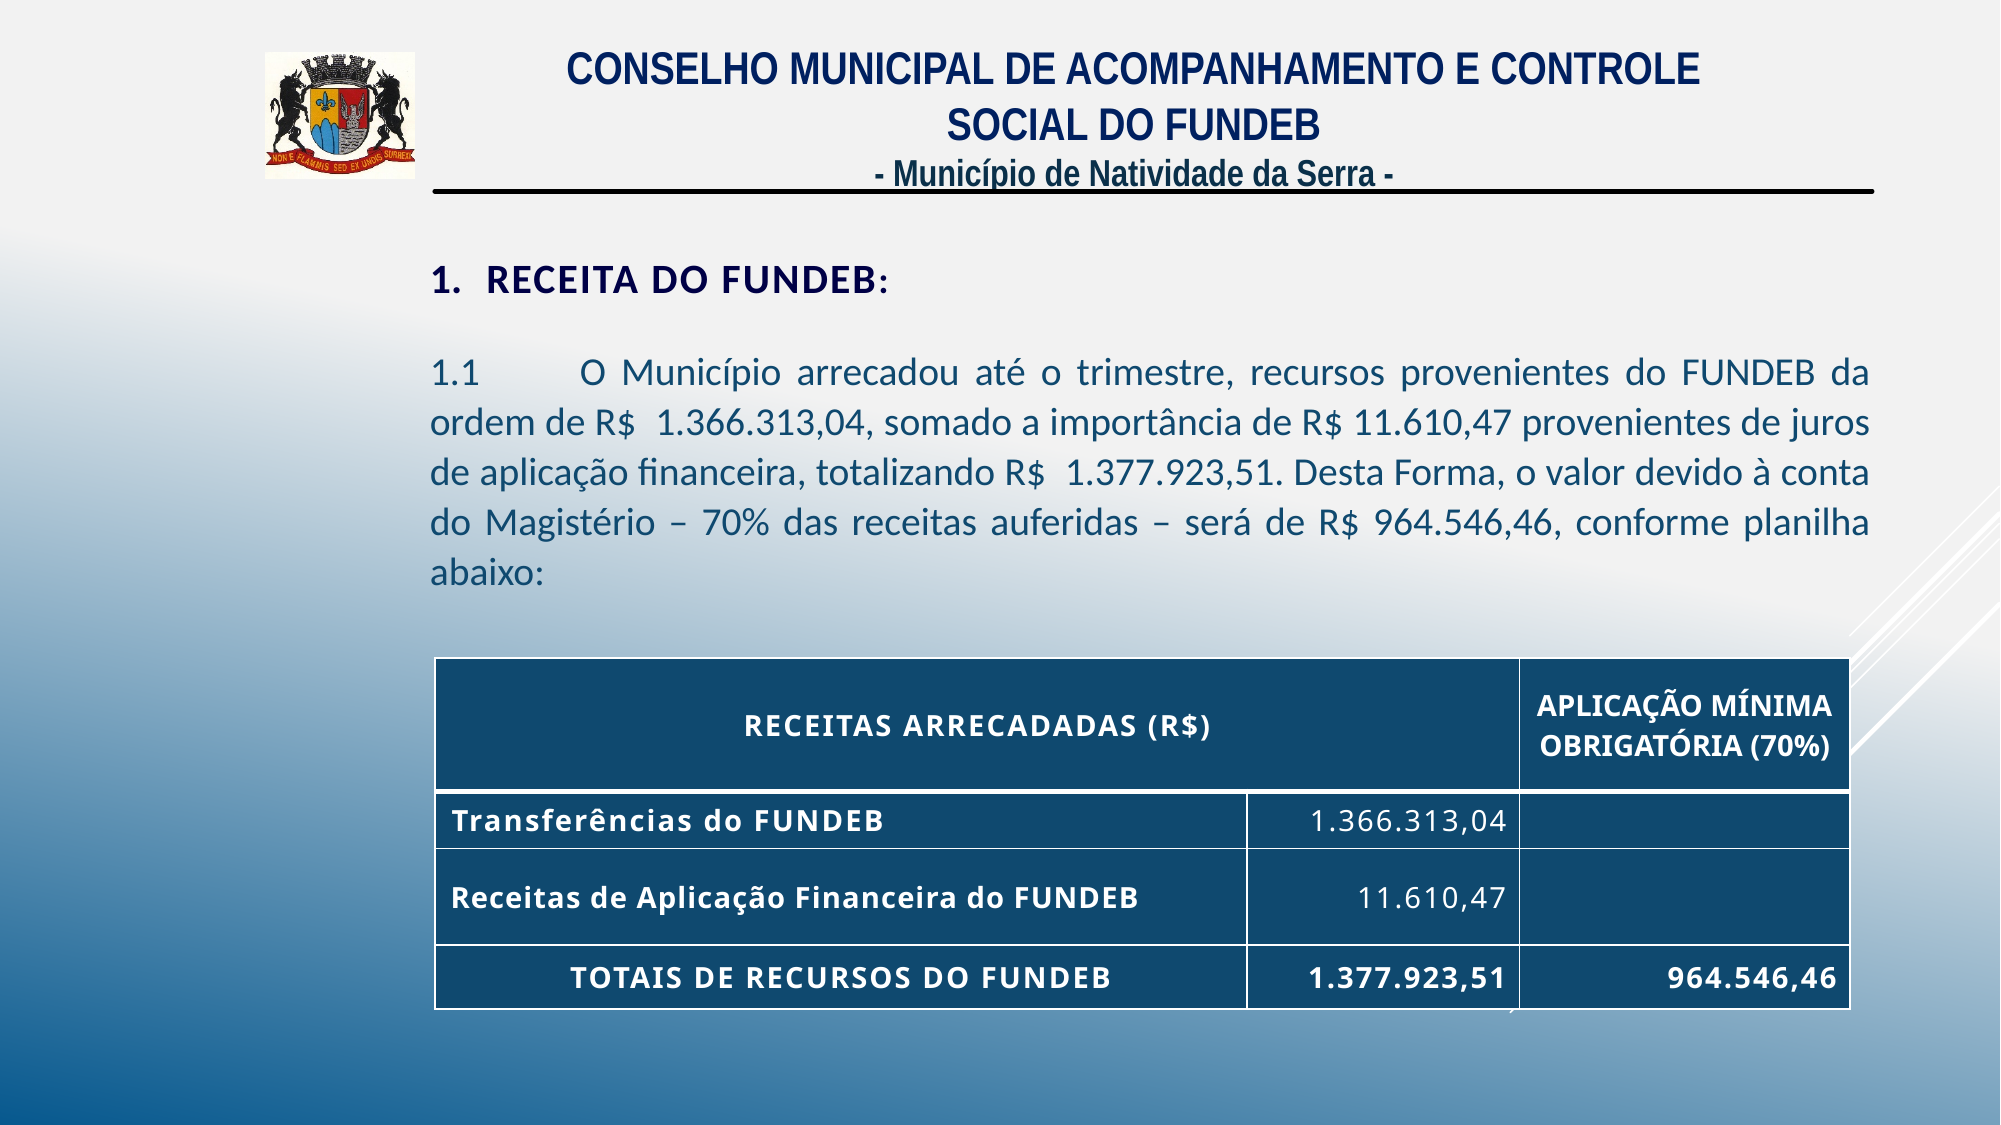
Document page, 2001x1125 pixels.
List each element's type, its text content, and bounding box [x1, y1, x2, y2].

table_cell 964.546,46 [1520, 946, 1849, 1008]
text_box RECEITA DO FUNDEB: [415, 244, 1000, 355]
title 1.1 O Município arrecadou até o trimestre, recursos provenientes do FUNDEB da ordem de R$ 1.366.313,04, somado a importância de R$ 11.610,47 provenientes de juros de aplicação financeira, totalizando R$ 1.377.923,51. Desta Forma, o valor devido à conta do Magistério – 70% das receitas auferidas – será de R$ 964.546,46, conforme planilha abaixo: [414, 313, 1888, 623]
table_cell 1.366.313,04 [1248, 794, 1519, 848]
table_header RECEITAS ARRECADADAS (R$) [436, 659, 1519, 789]
table_cell 11.610,47 [1248, 849, 1519, 944]
table_cell Transferências do FUNDEB [436, 794, 1246, 848]
table_cell 1.377.923,51 [1248, 946, 1519, 1008]
table_cell TOTAIS DE RECURSOS DO FUNDEB [436, 946, 1246, 1008]
table_header APLICAÇÃO MÍNIMA OBRIGATÓRIA (70%) [1520, 659, 1849, 789]
table_cell Receitas de Aplicação Financeira do FUNDEB [436, 849, 1246, 944]
text_box CONSELHO MUNICIPAL DE ACOMPANHAMENTO E CONTROLE SOCIAL DO FUNDEB - Município de Natividade da Serra - [507, 194, 1761, 202]
table_cell [1520, 794, 1849, 848]
text_box CONSELHO MUNICIPAL DE ACOMPANHAMENTO E CONTROLE SOCIAL DO FUNDEB - Município de Natividade da Serra - [507, 31, 1761, 189]
table_cell [1520, 849, 1849, 944]
picture [265, 52, 415, 180]
